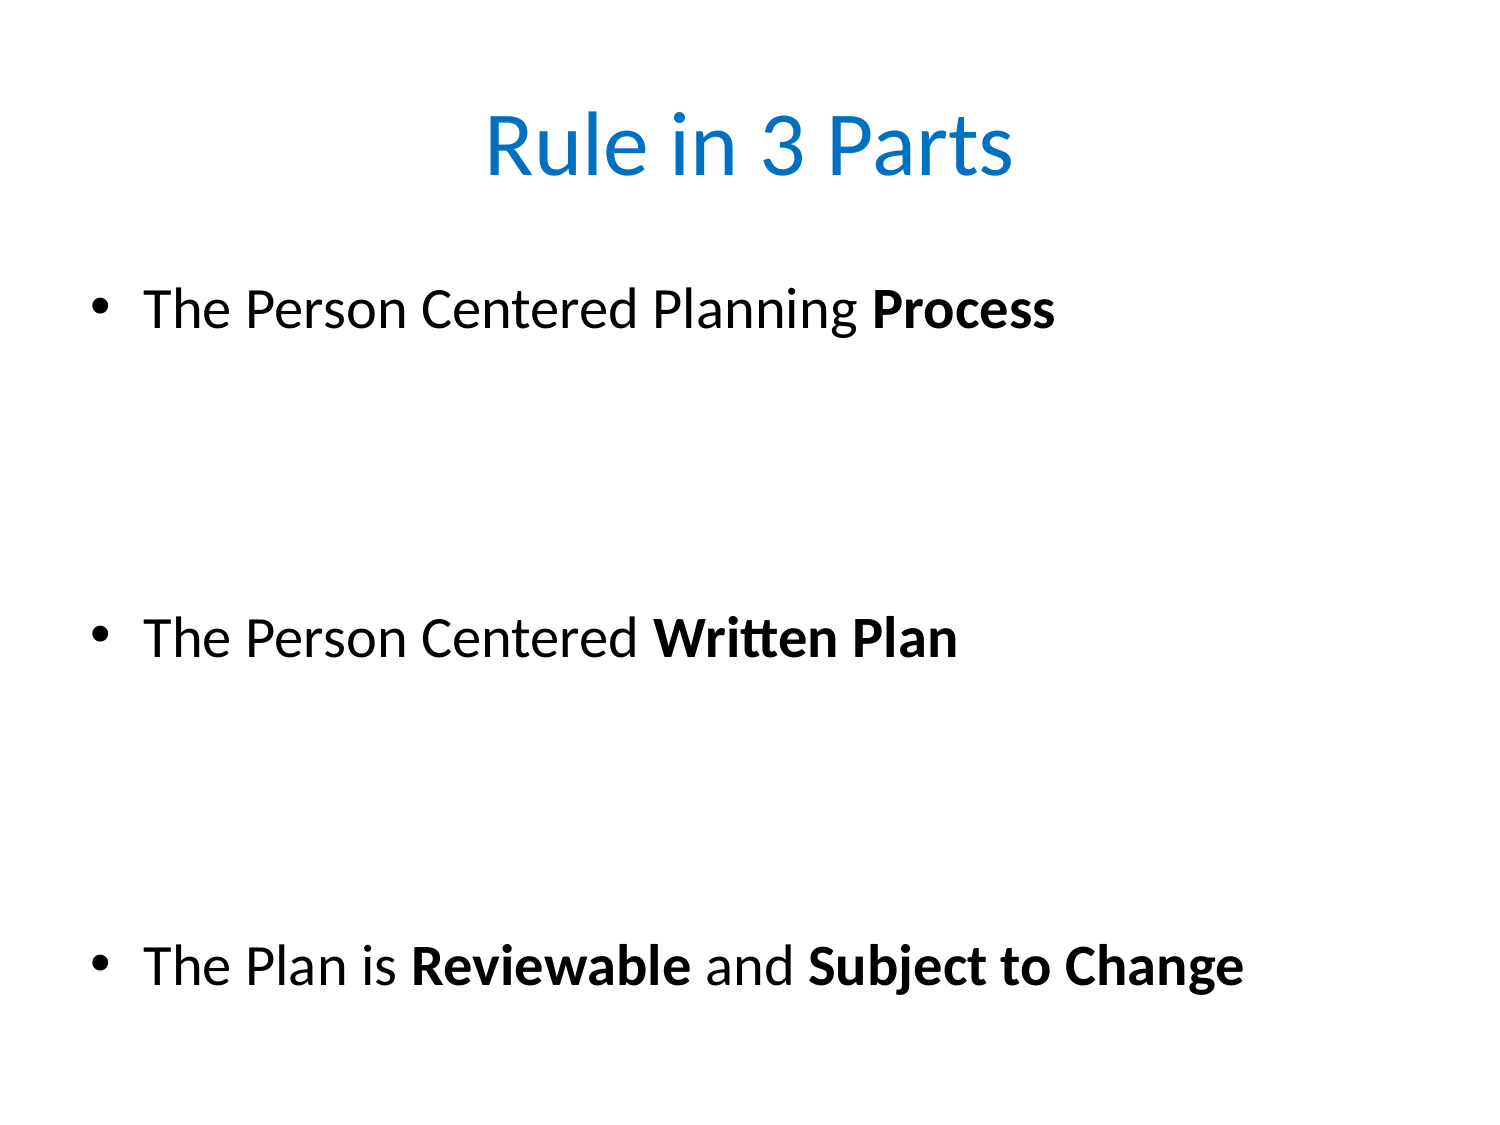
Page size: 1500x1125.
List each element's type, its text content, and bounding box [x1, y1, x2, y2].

title Rule in 3 Parts [75, 45, 1425, 233]
list The Person Centered Planning Process The Person Centered Written Plan The Plan is Reviewable and Subject to Change [75, 262, 1425, 1005]
